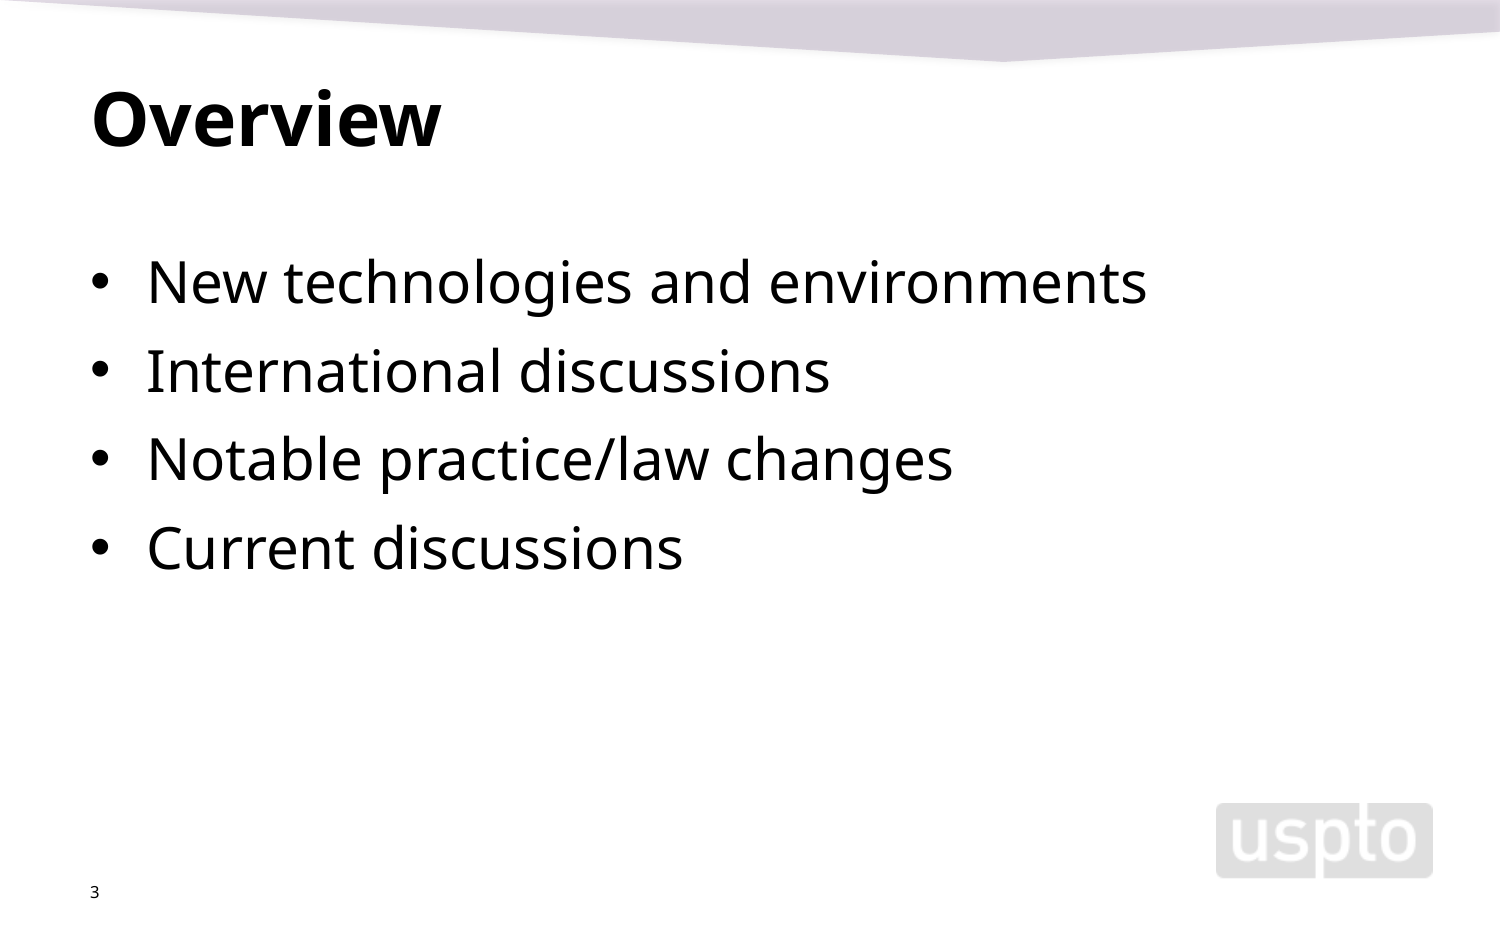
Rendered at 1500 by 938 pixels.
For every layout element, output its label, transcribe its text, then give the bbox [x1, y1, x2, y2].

picture [1216, 803, 1433, 880]
list New technologies and environments International discussions Notable practice/law changes Current discussions [75, 237, 1425, 859]
title Overview [75, 64, 1425, 194]
slide_number 3 [75, 868, 413, 919]
